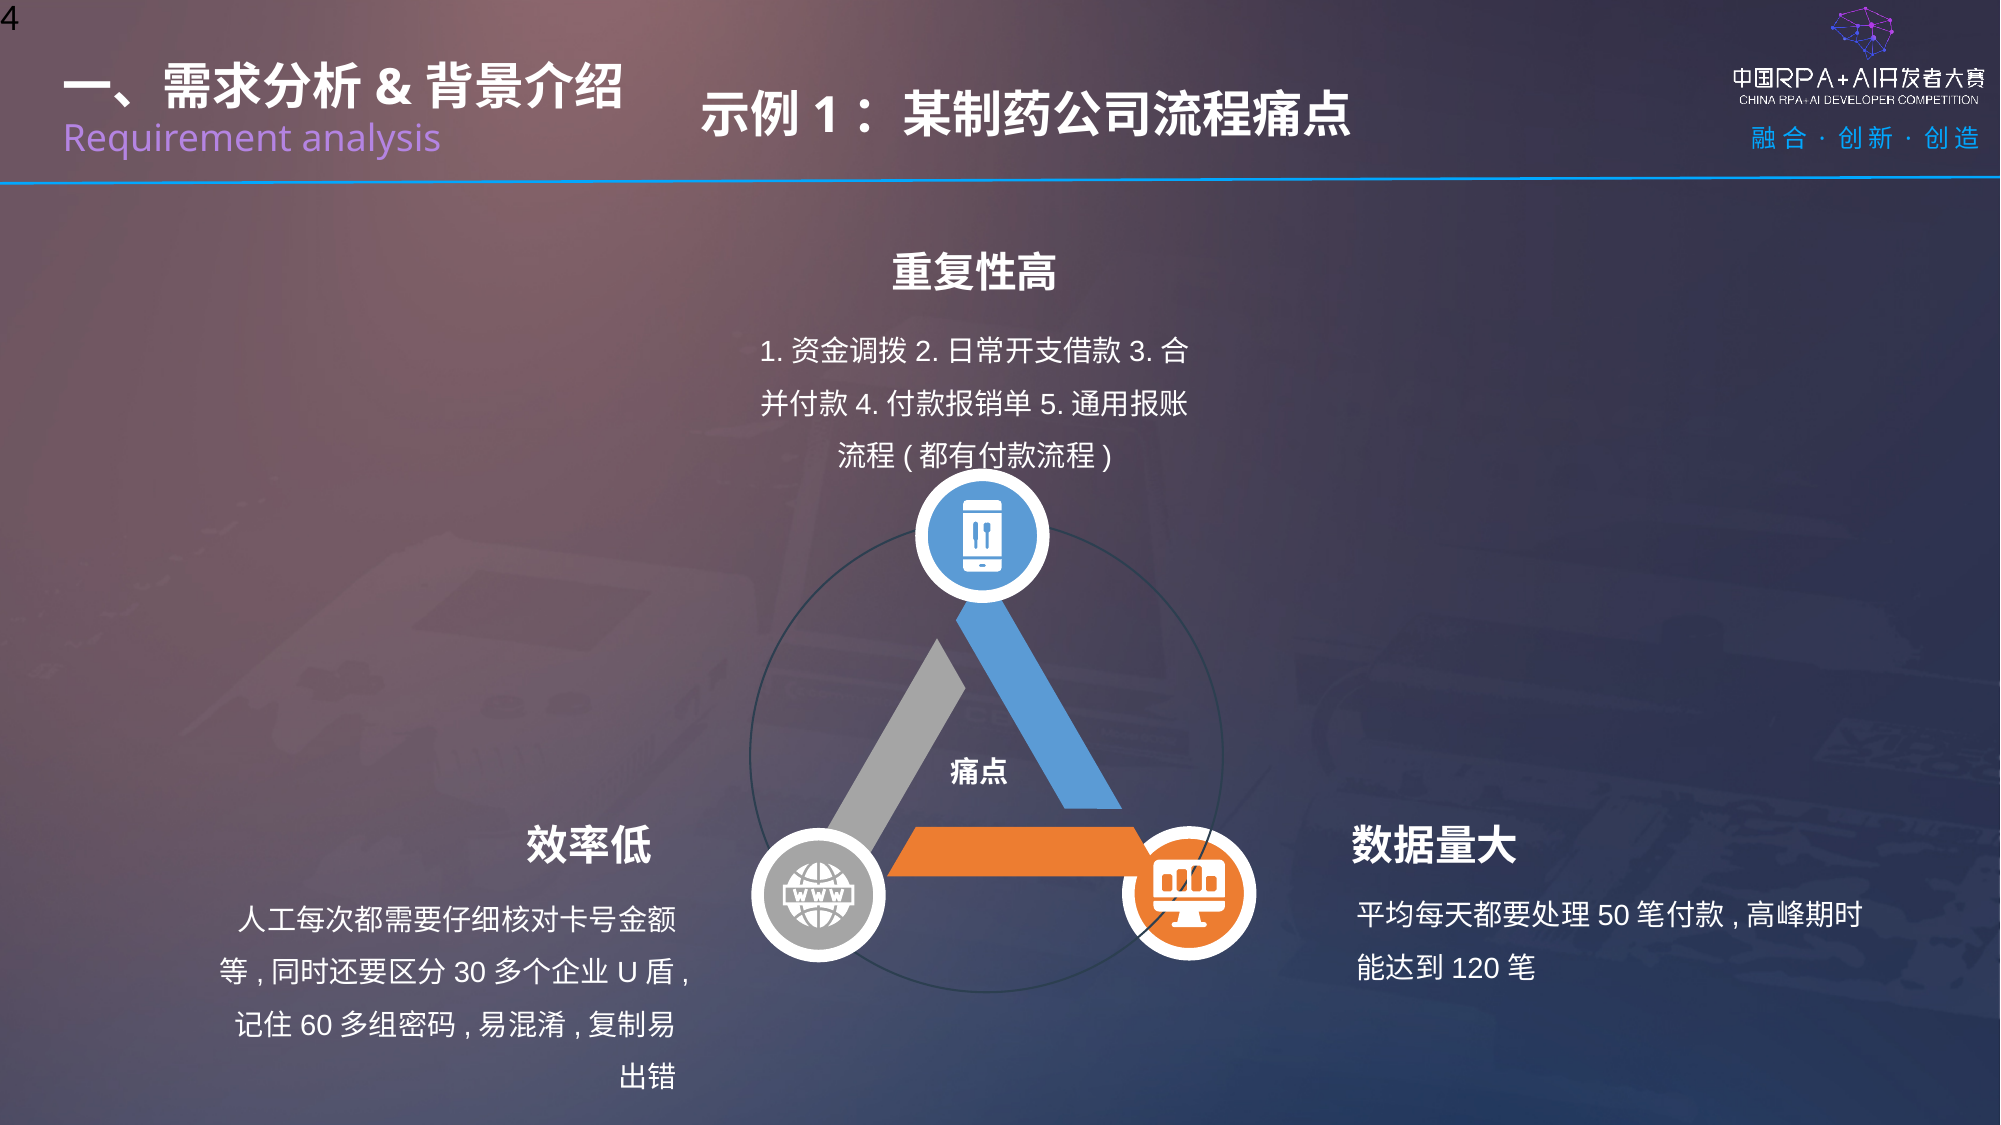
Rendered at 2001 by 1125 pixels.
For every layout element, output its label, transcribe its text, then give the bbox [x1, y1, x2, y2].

text_box 一、需求分析&背景介绍 Requirement analysis [47, 46, 1408, 167]
text_box 示例1：某制药公司流程痛点 [685, 44, 1462, 150]
text_box 1.资金调拨2.日常开支借款3.合并付款4.付款报销单5.通用报账流程(都有付款流程) [735, 307, 1214, 480]
picture [0, 0, 2001, 177]
text_box 重复性高 [669, 242, 1281, 300]
text_box 平均每天都要处理50笔付款,高峰期时能达到120笔 [1341, 871, 1883, 992]
picture [0, 184, 2000, 1125]
text_box 数据量大 [1351, 815, 1962, 872]
text_box 人工每次都需要仔细核对卡号金额等,同时还要区分30多个企业U盾,记住60多组密码,易混淆,复制易出错 [204, 876, 692, 1101]
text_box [750, 474, 1251, 993]
text_box 效率低 [41, 815, 652, 872]
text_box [0, 177, 2000, 184]
